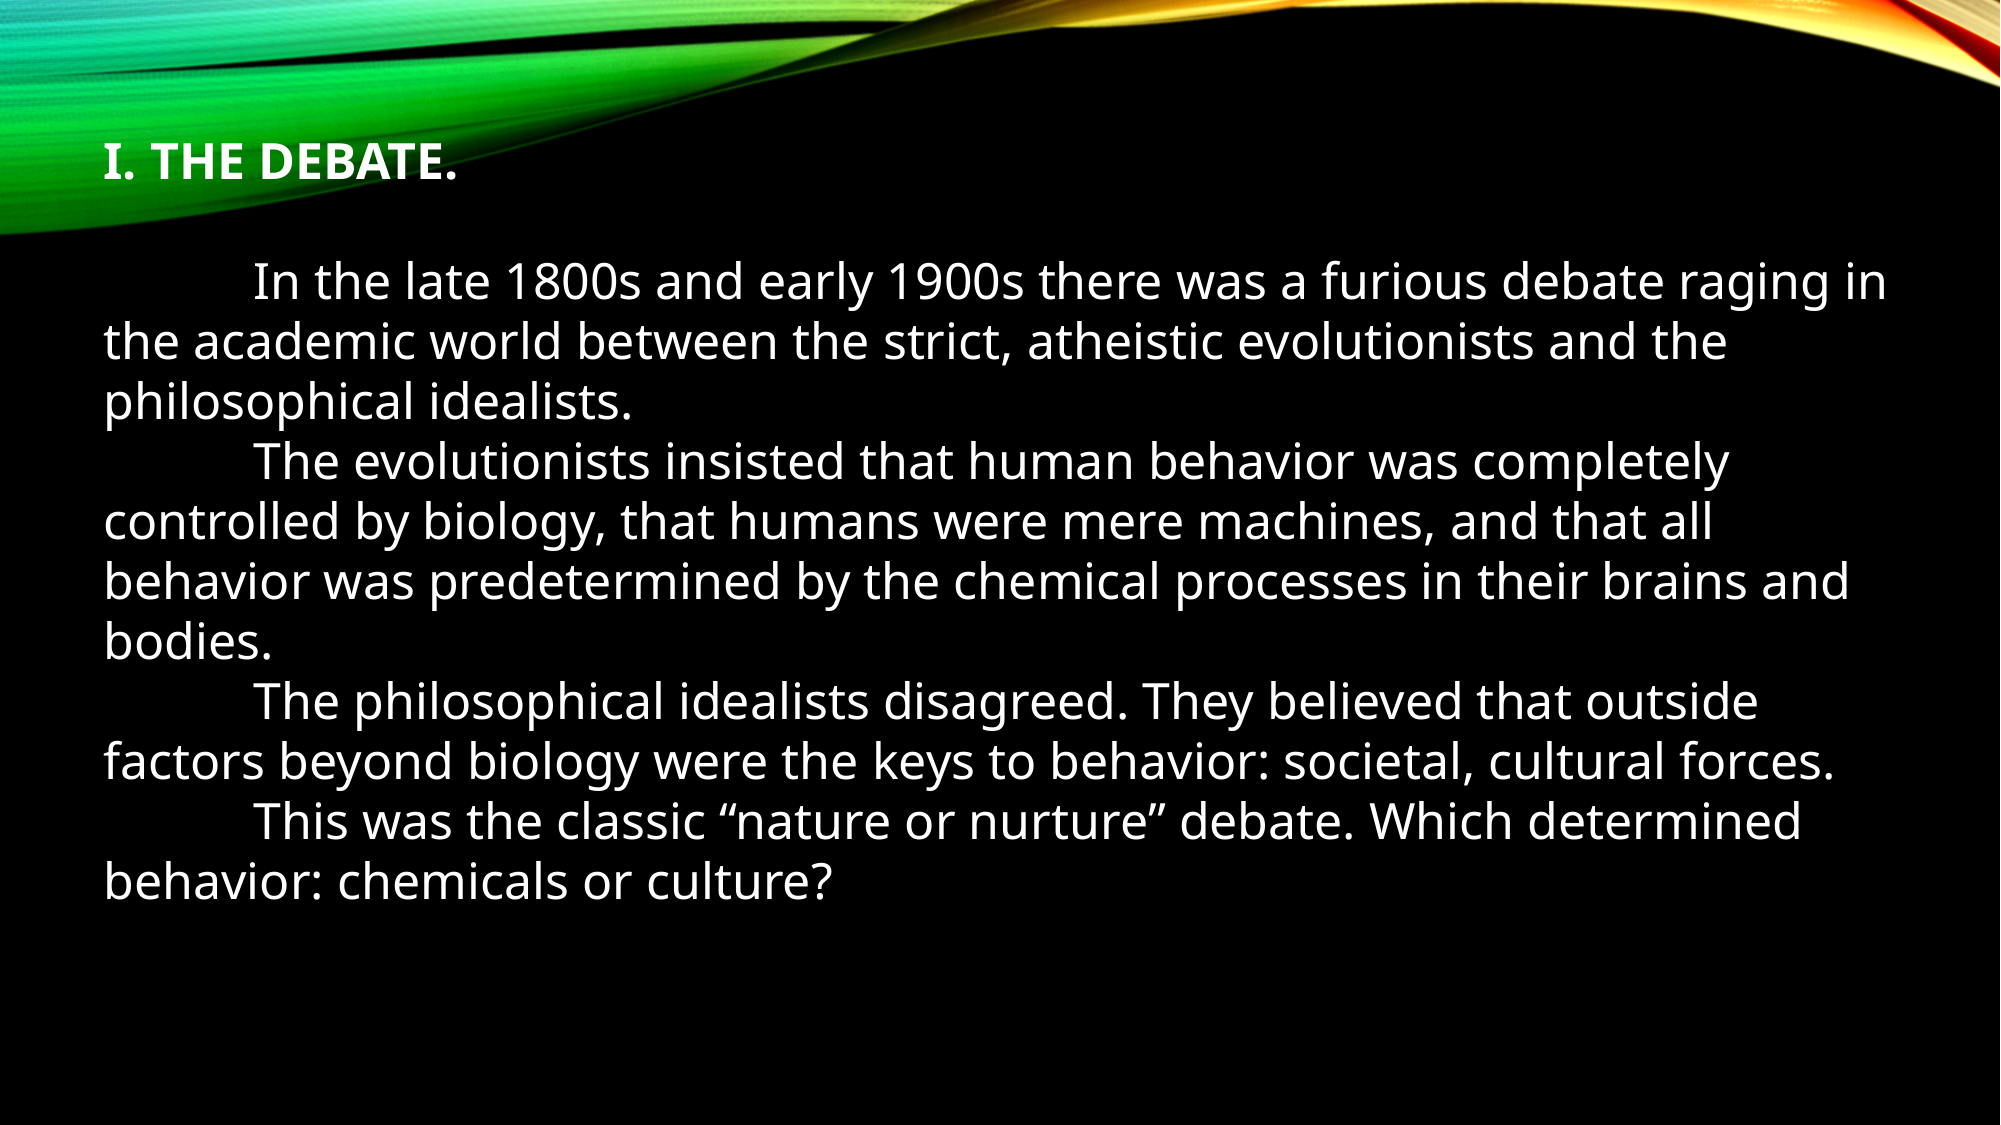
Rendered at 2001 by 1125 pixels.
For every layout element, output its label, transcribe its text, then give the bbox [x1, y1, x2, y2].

picture [0, 0, 2000, 237]
text_box I. THE DEBATE. In the late 1800s and early 1900s there was a furious debate raging in the academic world between the strict, atheistic evolutionists and the philosophical idealists. The evolutionists insisted that human behavior was completely controlled by biology, that humans were mere machines, and that all behavior was predetermined by the chemical processes in their brains and bodies. The philosophical idealists disagreed. They believed that outside factors beyond biology were the keys to behavior: societal, cultural forces. This was the classic “nature or nurture” debate. Which determined behavior: chemicals or culture? [88, 122, 1912, 918]
